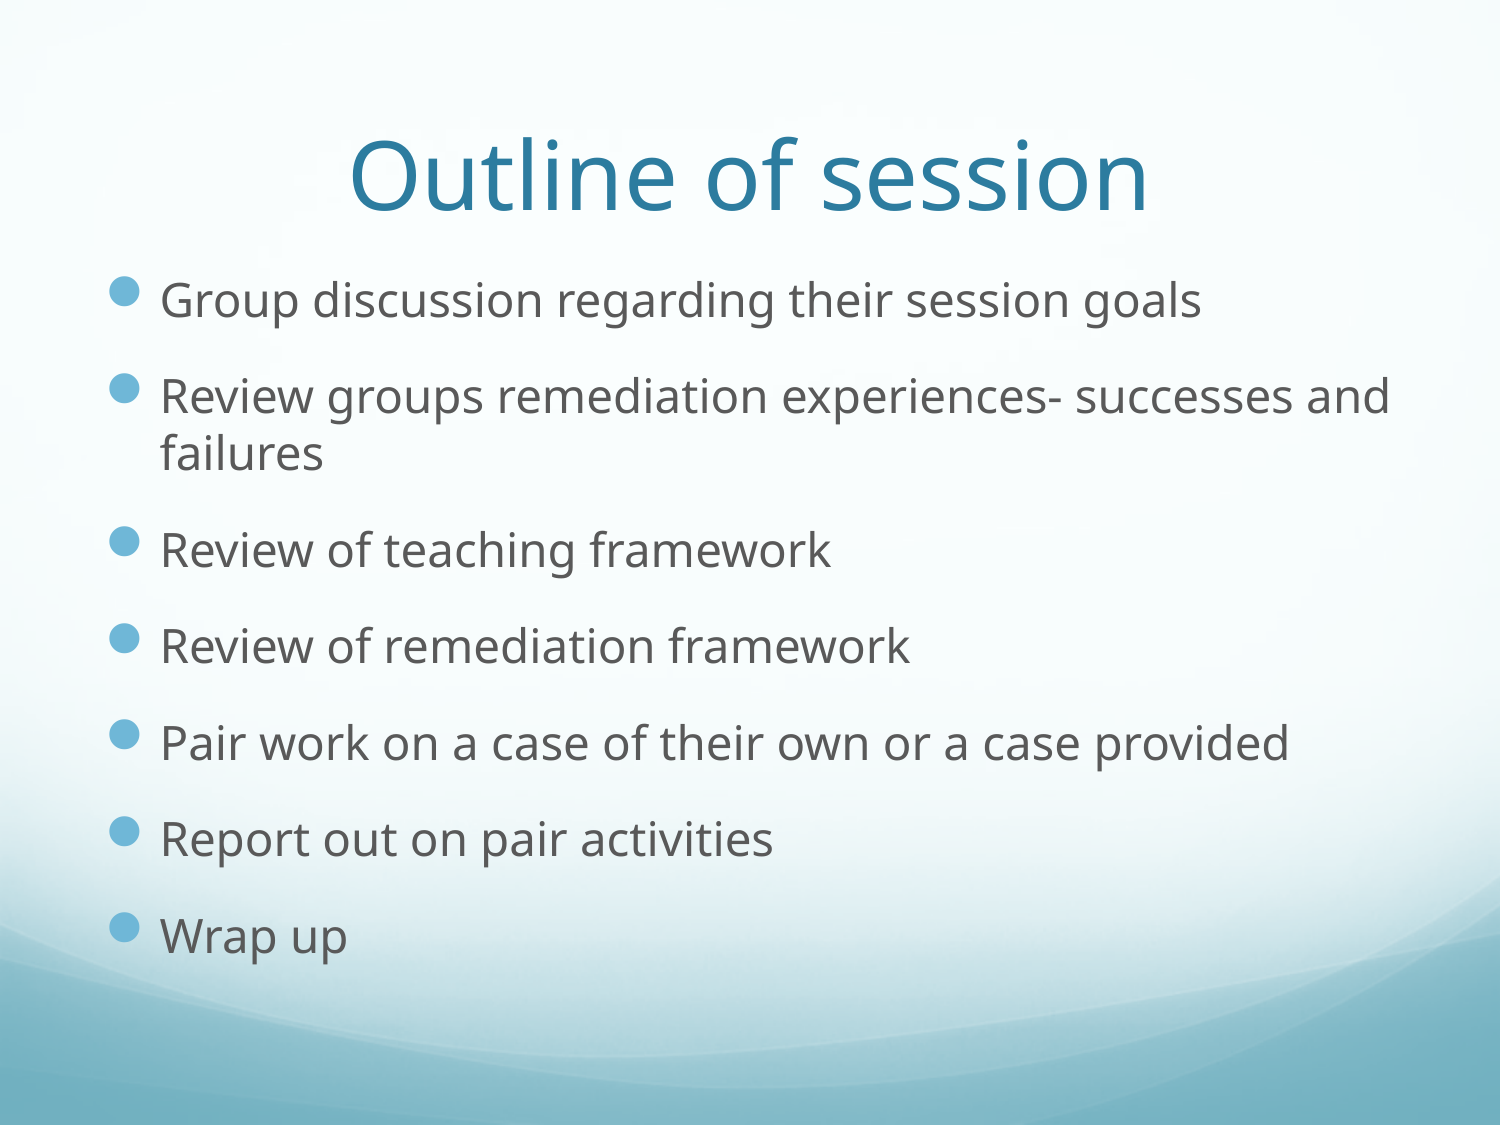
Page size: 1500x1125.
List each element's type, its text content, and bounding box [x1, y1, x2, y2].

list Group discussion regarding their session goals Review groups remediation experiences- successes and failures Review of teaching framework Review of remediation framework Pair work on a case of their own or a case provided Report out on pair activities Wrap up [90, 262, 1410, 975]
title Outline of session [90, 17, 1410, 237]
